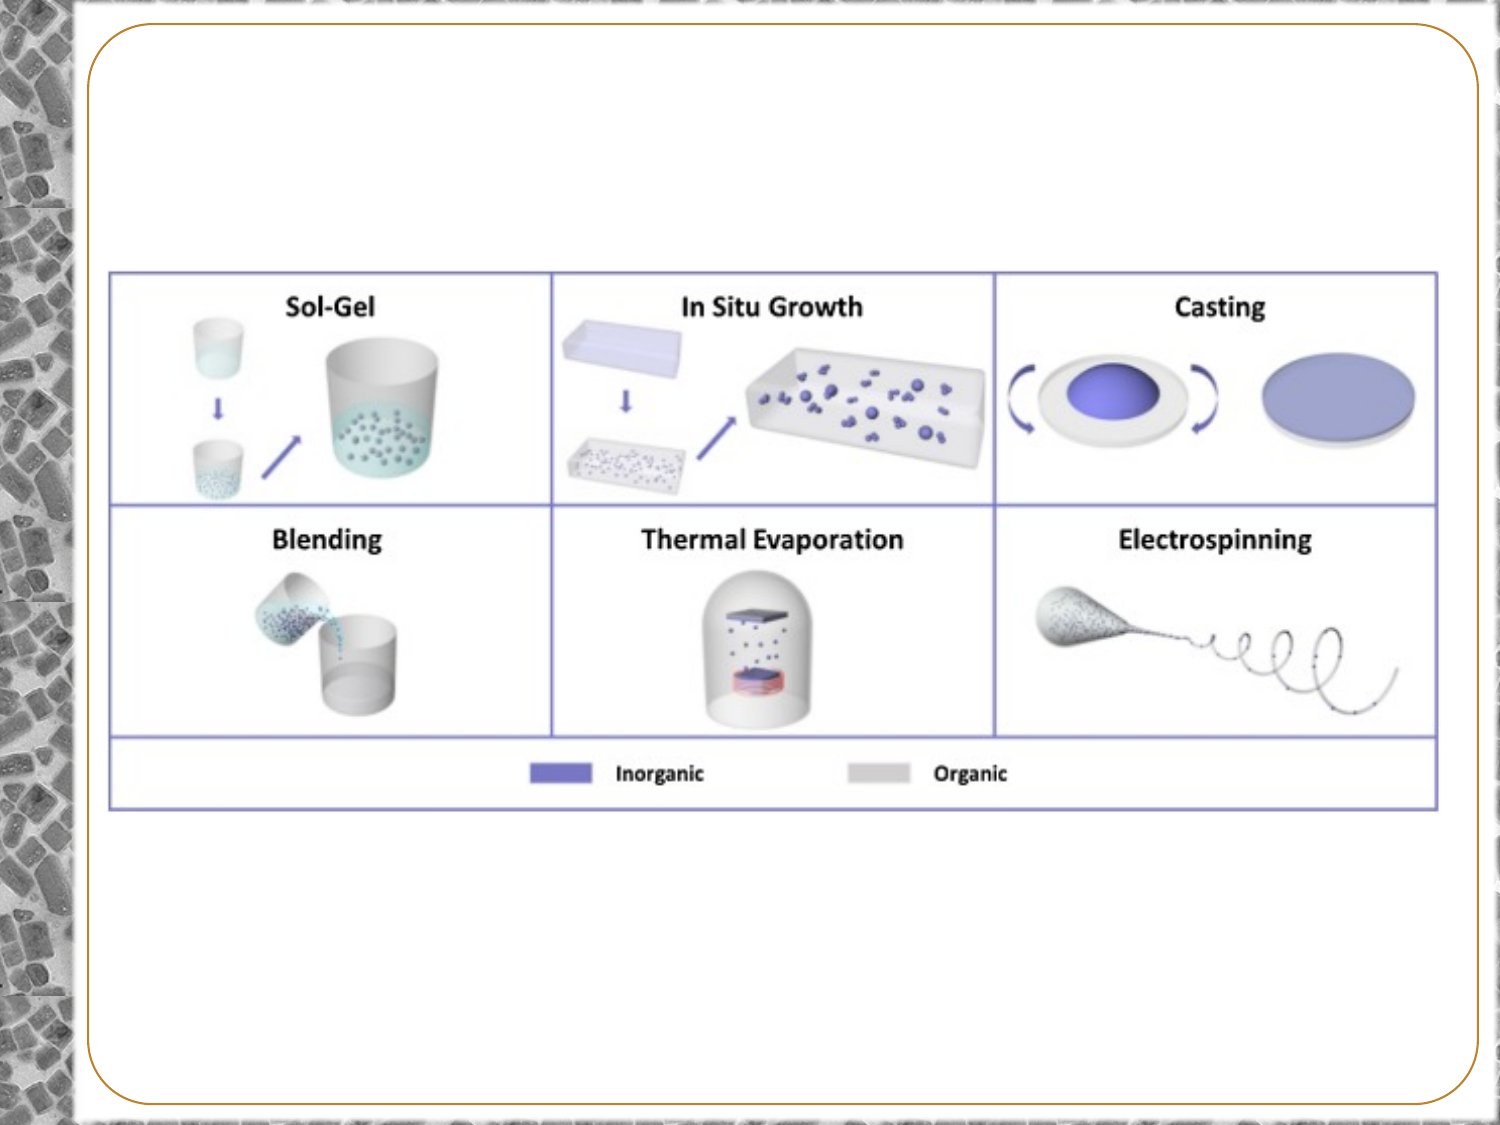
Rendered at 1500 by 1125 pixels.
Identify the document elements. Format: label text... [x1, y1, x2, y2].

picture [107, 270, 1441, 814]
table_cell Fullerenes, Nanotubes; Nanowires [0, 0, 72, 1125]
